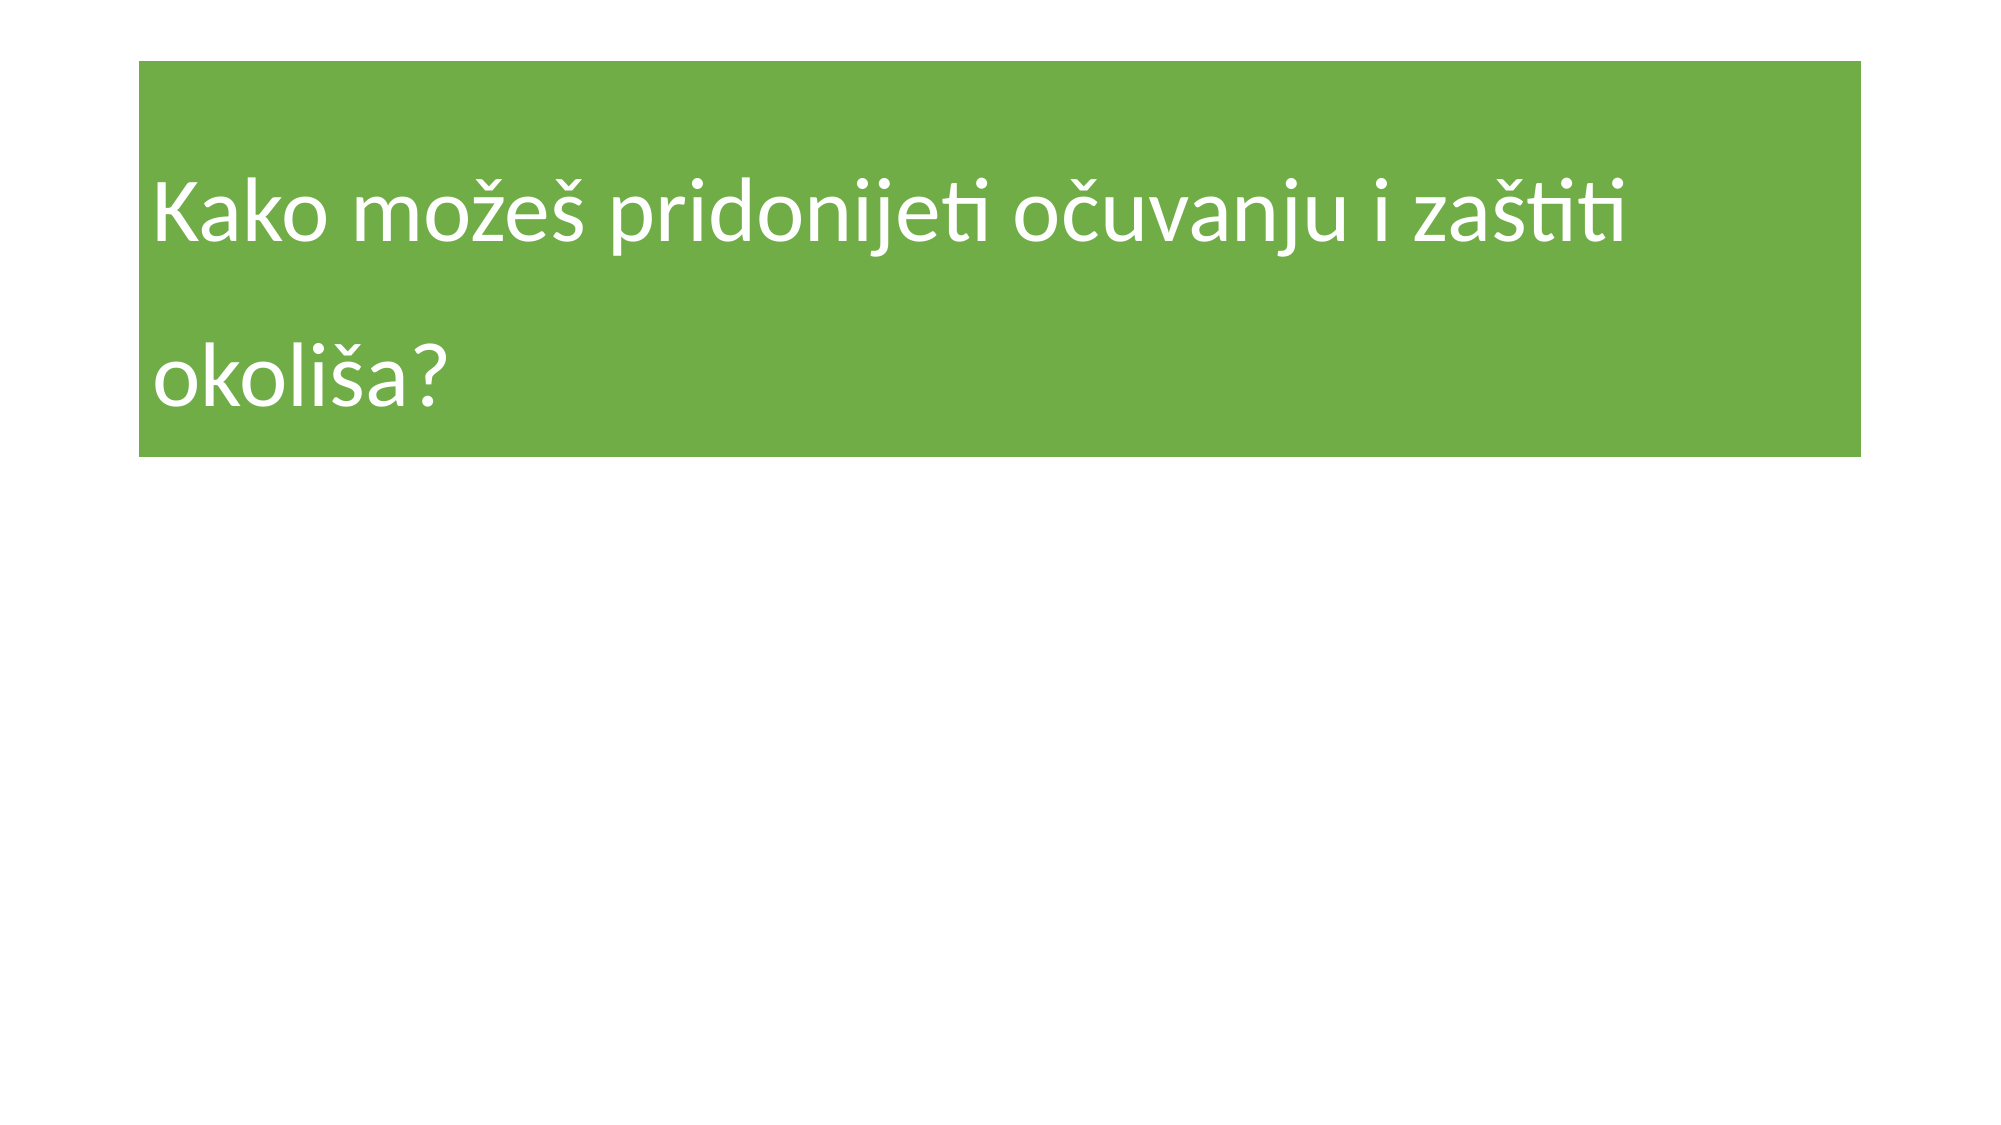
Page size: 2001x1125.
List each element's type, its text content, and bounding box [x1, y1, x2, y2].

title Kako možeš pridonijeti očuvanju i zaštiti okoliša? [136, 58, 1864, 461]
